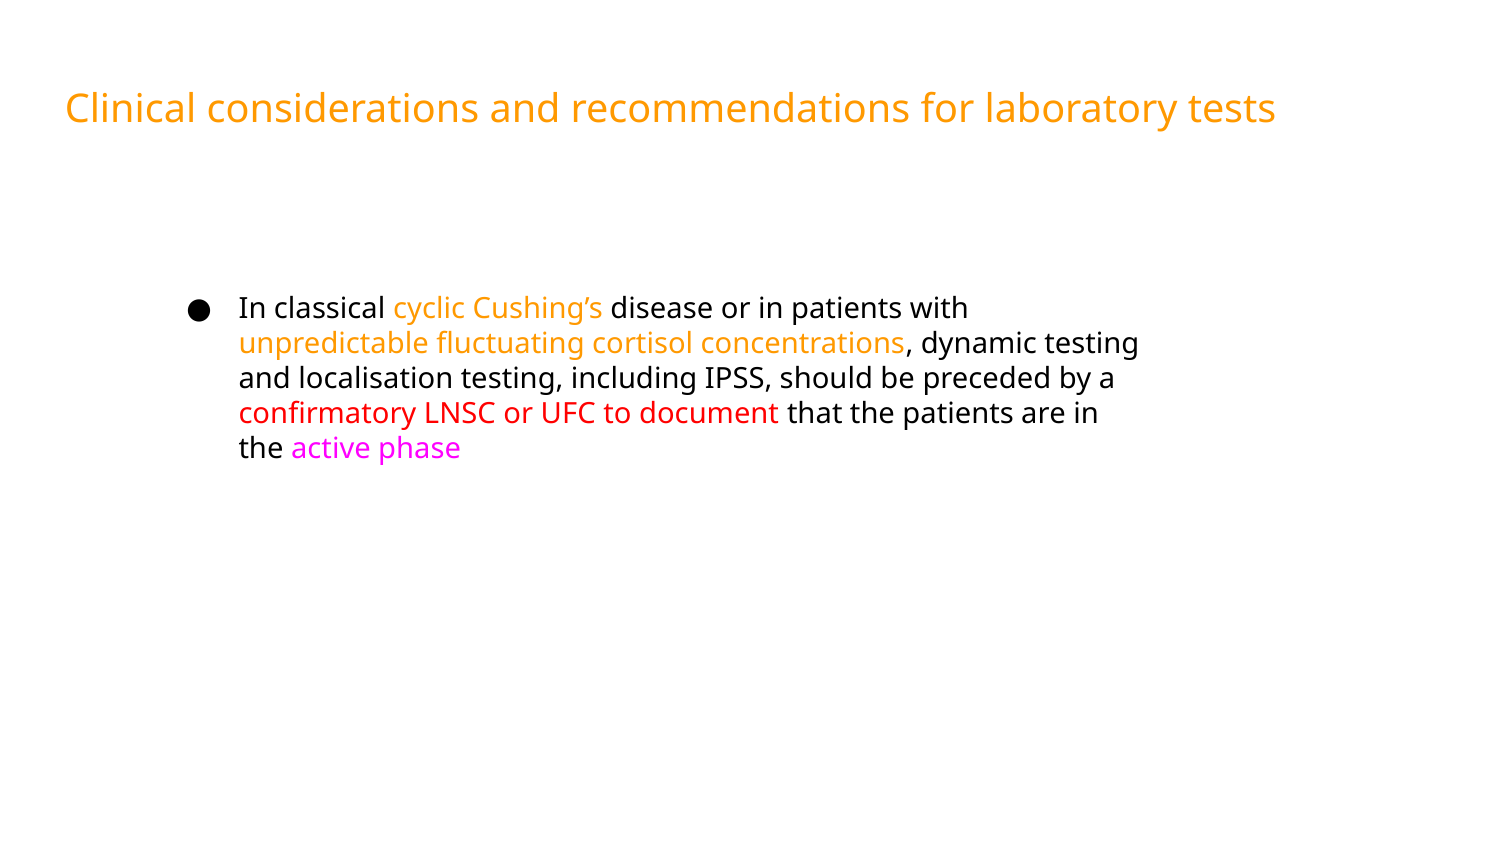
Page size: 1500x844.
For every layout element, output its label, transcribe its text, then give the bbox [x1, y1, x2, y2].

title Clinical considerations and recommendations for laboratory tests [49, 67, 1448, 173]
text_box In classical cyclic Cushing’s disease or in patients with unpredictable fluctuating cortisol concentrations, dynamic testing and localisation testing, including IPSS, should be preceded by a confirmatory LNSC or UFC to document that the patients are in the active phase [148, 274, 1349, 480]
